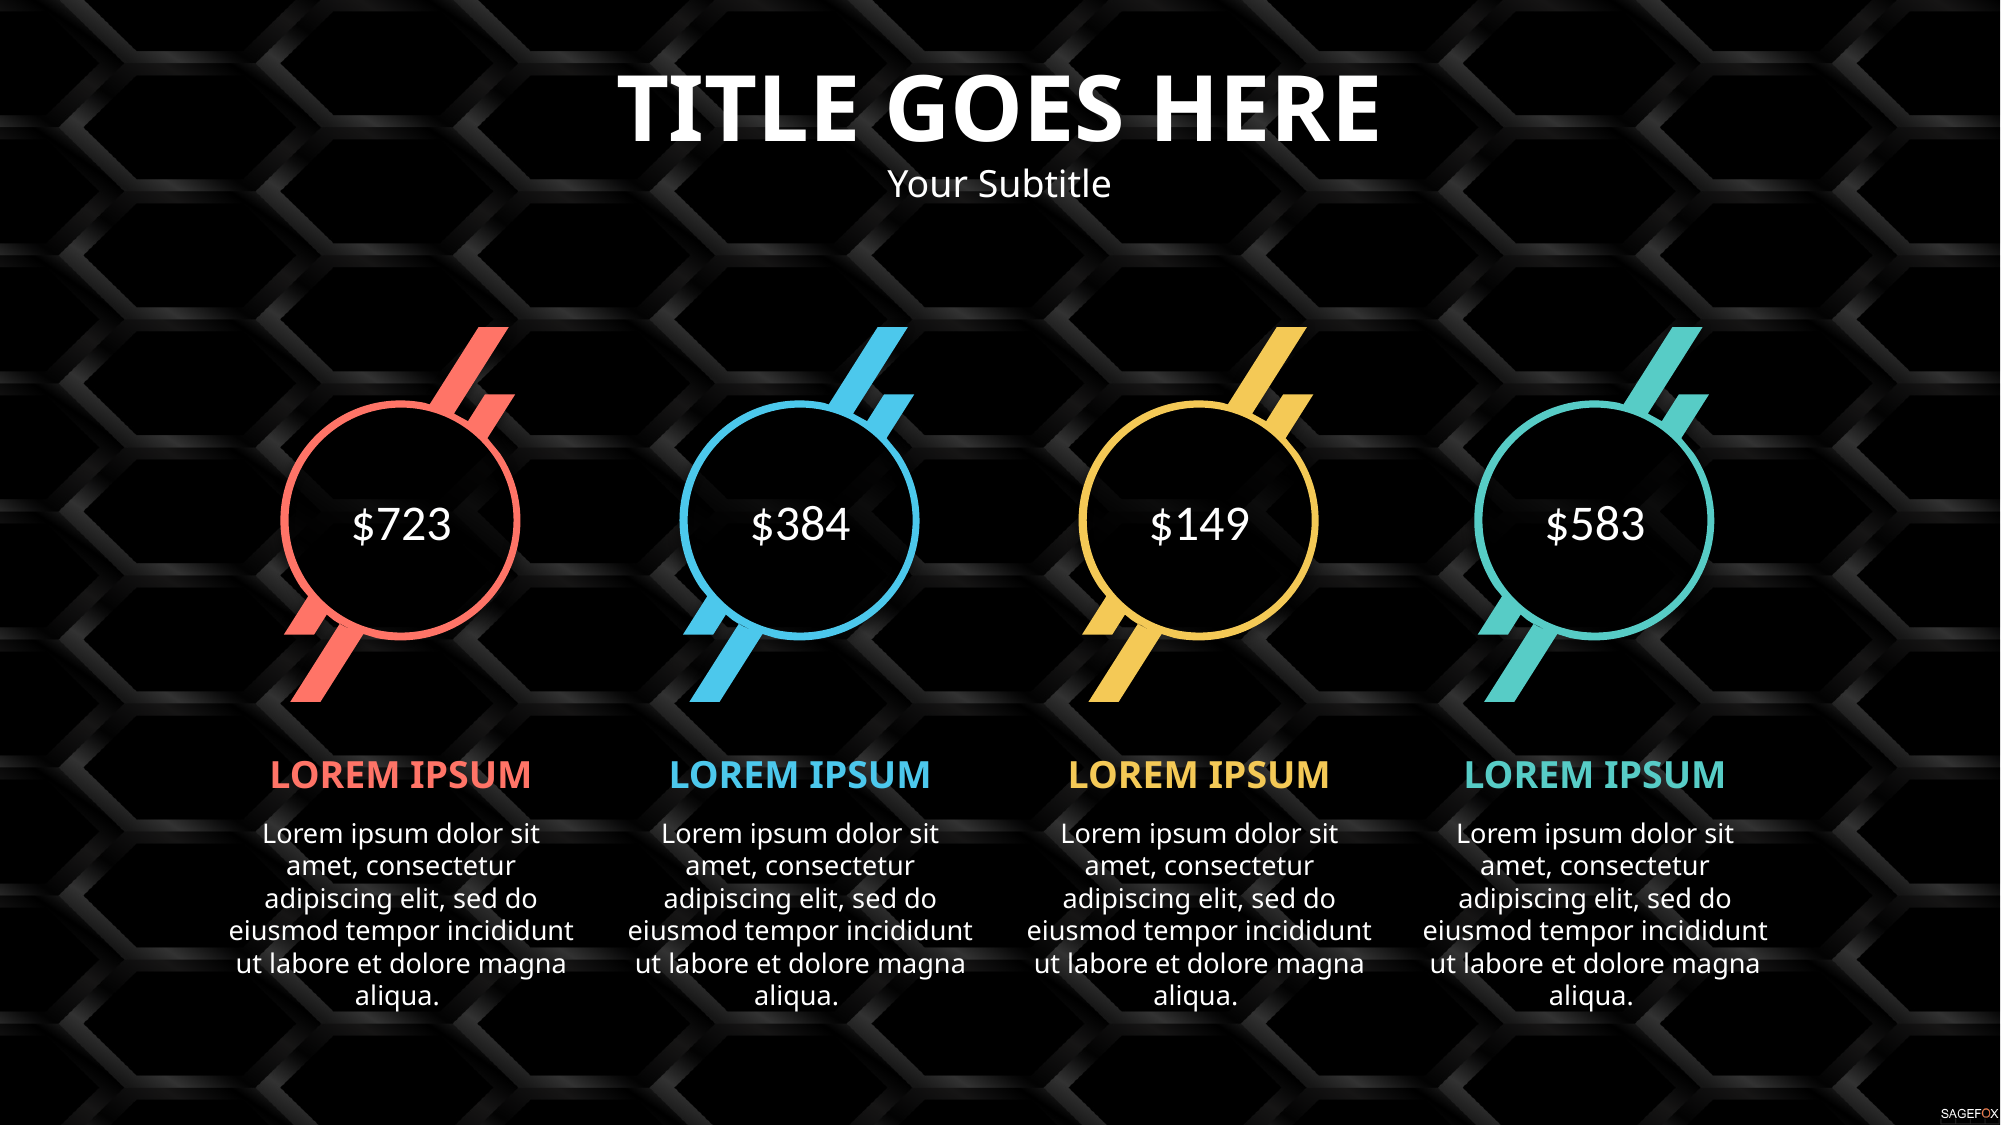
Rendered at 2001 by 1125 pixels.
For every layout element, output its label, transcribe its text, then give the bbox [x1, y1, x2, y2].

text_box [678, 326, 921, 704]
text_box $583 [1487, 419, 1700, 631]
text_box TITLE GOES HERE Your Subtitle [548, 42, 1452, 212]
text_box $384 [694, 419, 907, 631]
text_box LOREM IPSUM Lorem ipsum dolor sit amet, consectetur adipiscing elit, sed do eiusmod tempor incididunt ut labore et dolore magna aliqua. [217, 746, 585, 1017]
text_box LOREM IPSUM Lorem ipsum dolor sit amet, consectetur adipiscing elit, sed do eiusmod tempor incididunt ut labore et dolore magna aliqua. [1411, 746, 1779, 1017]
text_box [279, 326, 522, 704]
text_box [1077, 326, 1320, 704]
text_box $723 [293, 419, 506, 631]
text_box LOREM IPSUM Lorem ipsum dolor sit amet, consectetur adipiscing elit, sed do eiusmod tempor incididunt ut labore et dolore magna aliqua. [616, 746, 984, 1017]
text_box $149 [1092, 419, 1304, 631]
picture [0, 0, 2001, 1125]
text_box [1473, 326, 1716, 704]
text_box LOREM IPSUM Lorem ipsum dolor sit amet, consectetur adipiscing elit, sed do eiusmod tempor incididunt ut labore et dolore magna aliqua. [1015, 746, 1383, 1017]
